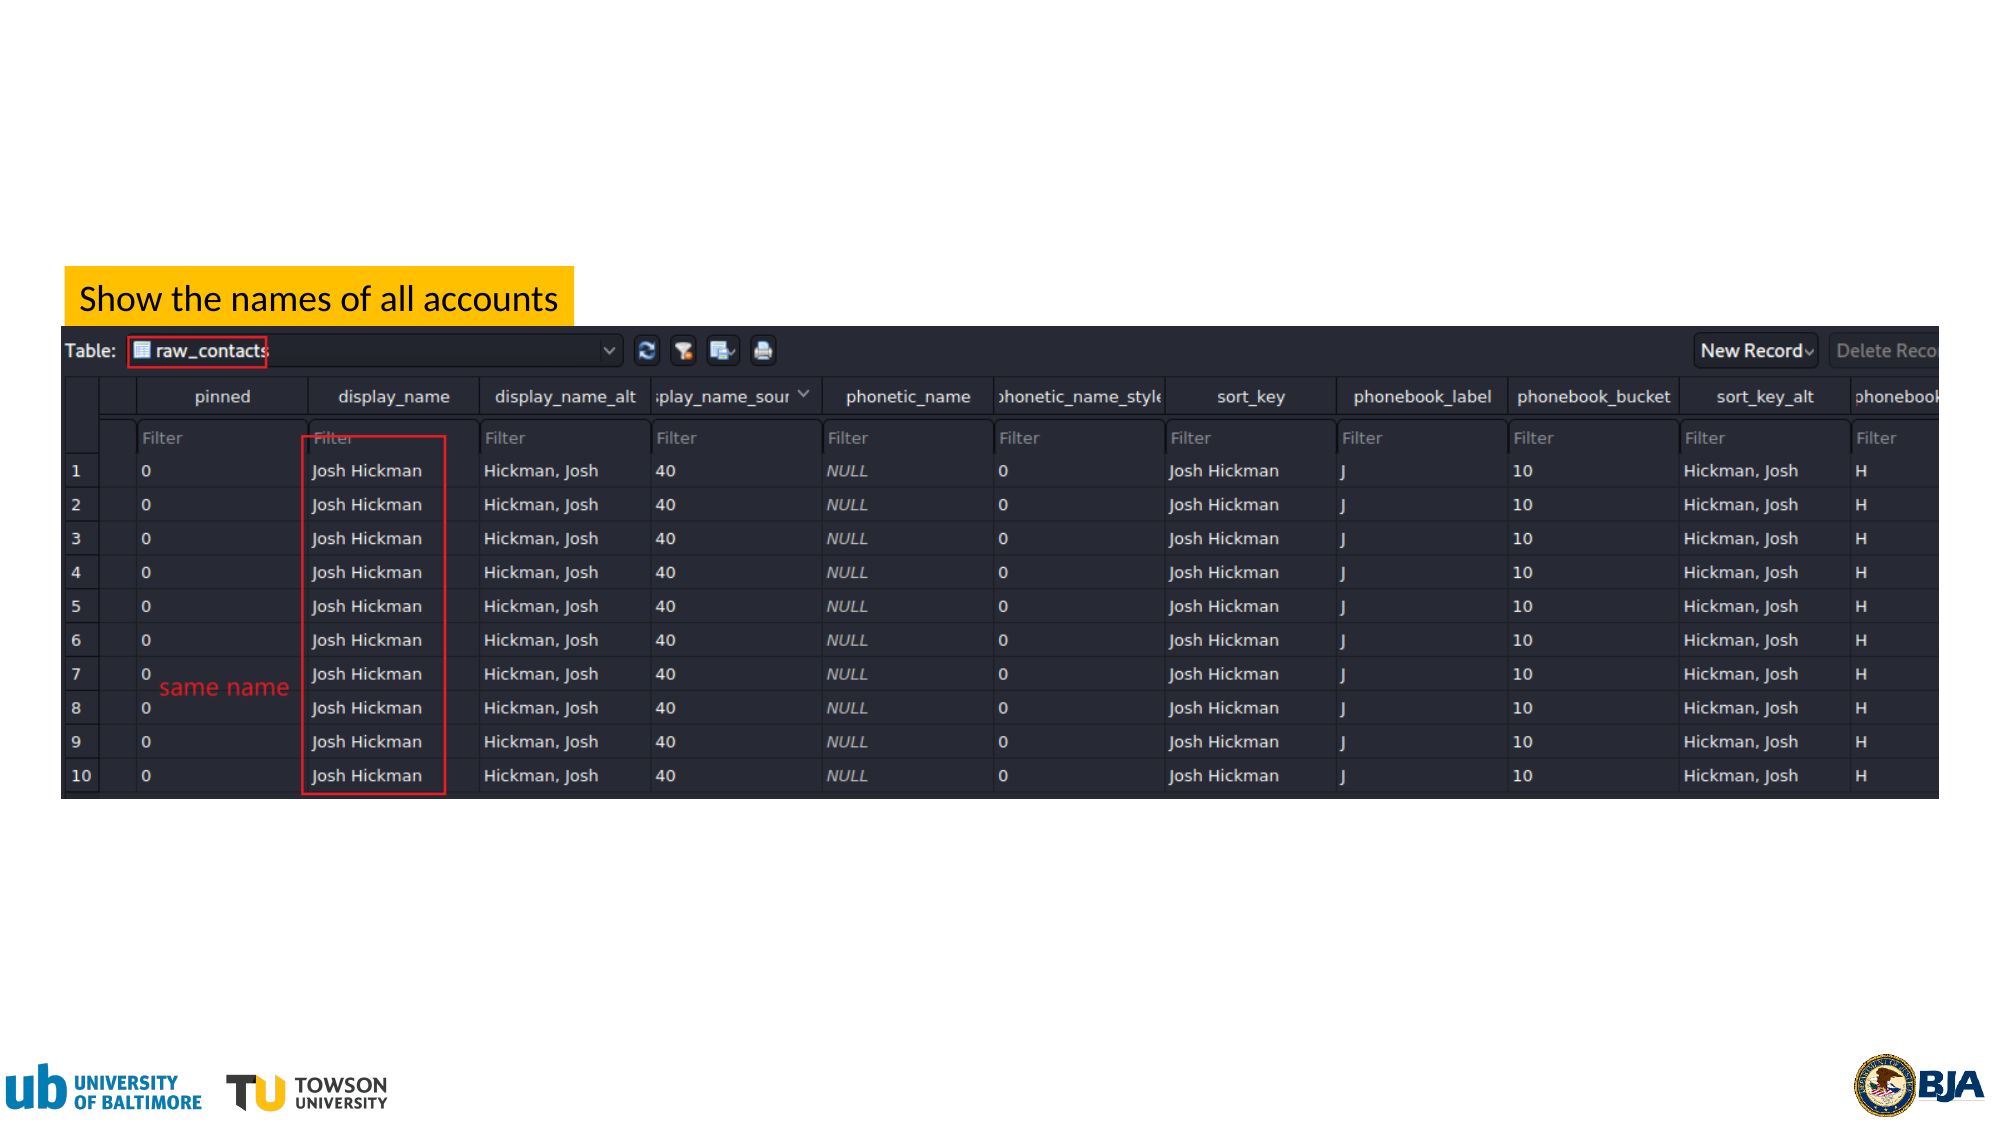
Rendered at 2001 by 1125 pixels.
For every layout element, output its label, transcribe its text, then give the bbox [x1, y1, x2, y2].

picture [1854, 1054, 1986, 1117]
picture [0, 1031, 407, 1125]
picture [61, 326, 1939, 799]
text_box Show the names of all accounts [64, 266, 575, 326]
